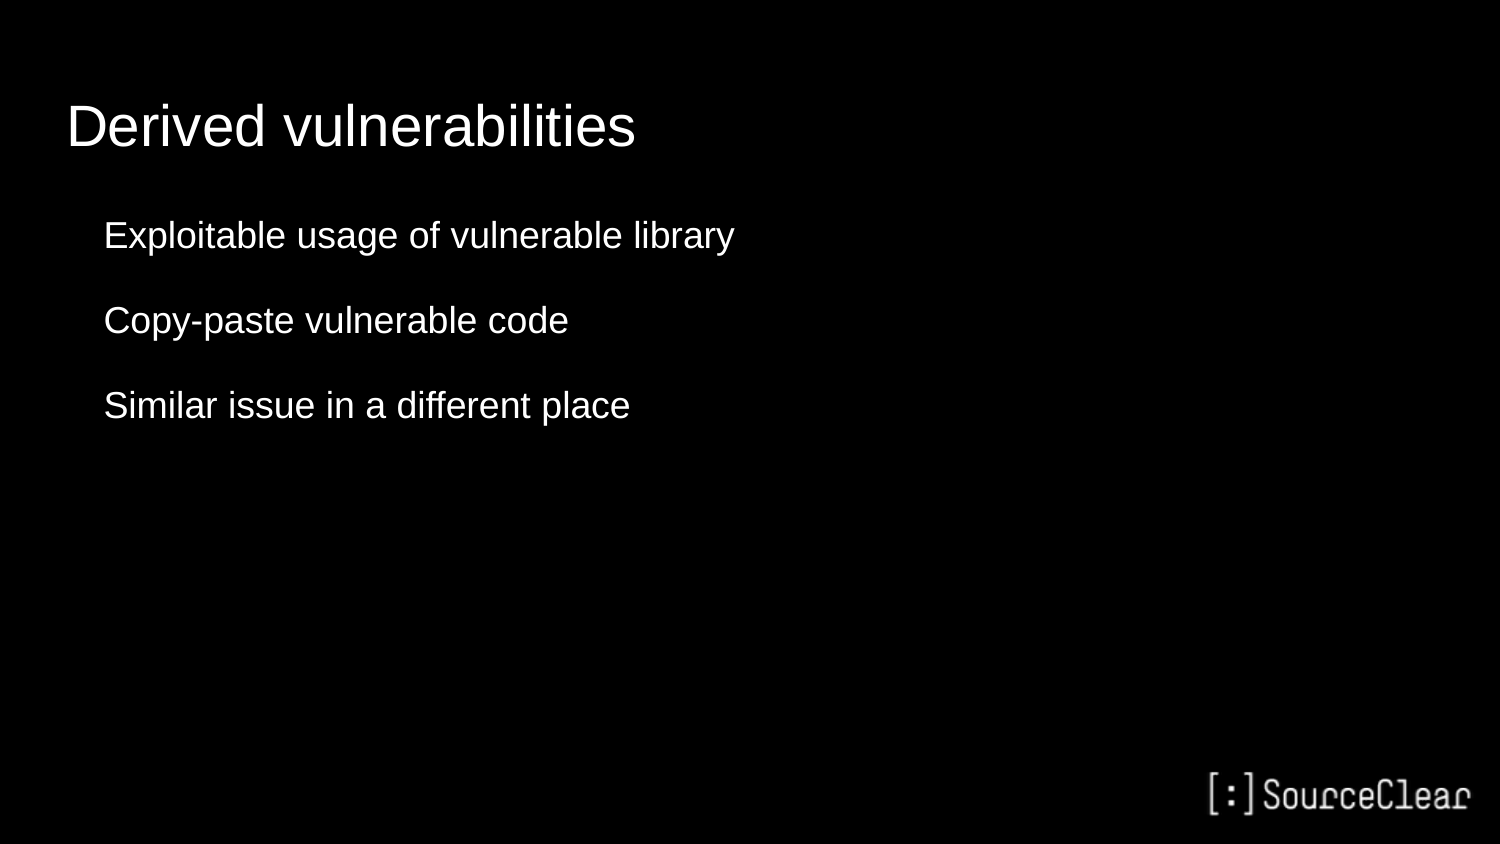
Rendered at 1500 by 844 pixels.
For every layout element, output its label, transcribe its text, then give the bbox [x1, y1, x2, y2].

picture [1196, 757, 1485, 829]
list Exploitable usage of vulnerable library Copy-paste vulnerable code Similar issue in a different place [51, 189, 1449, 750]
title Derived vulnerabilities [51, 72, 1449, 167]
